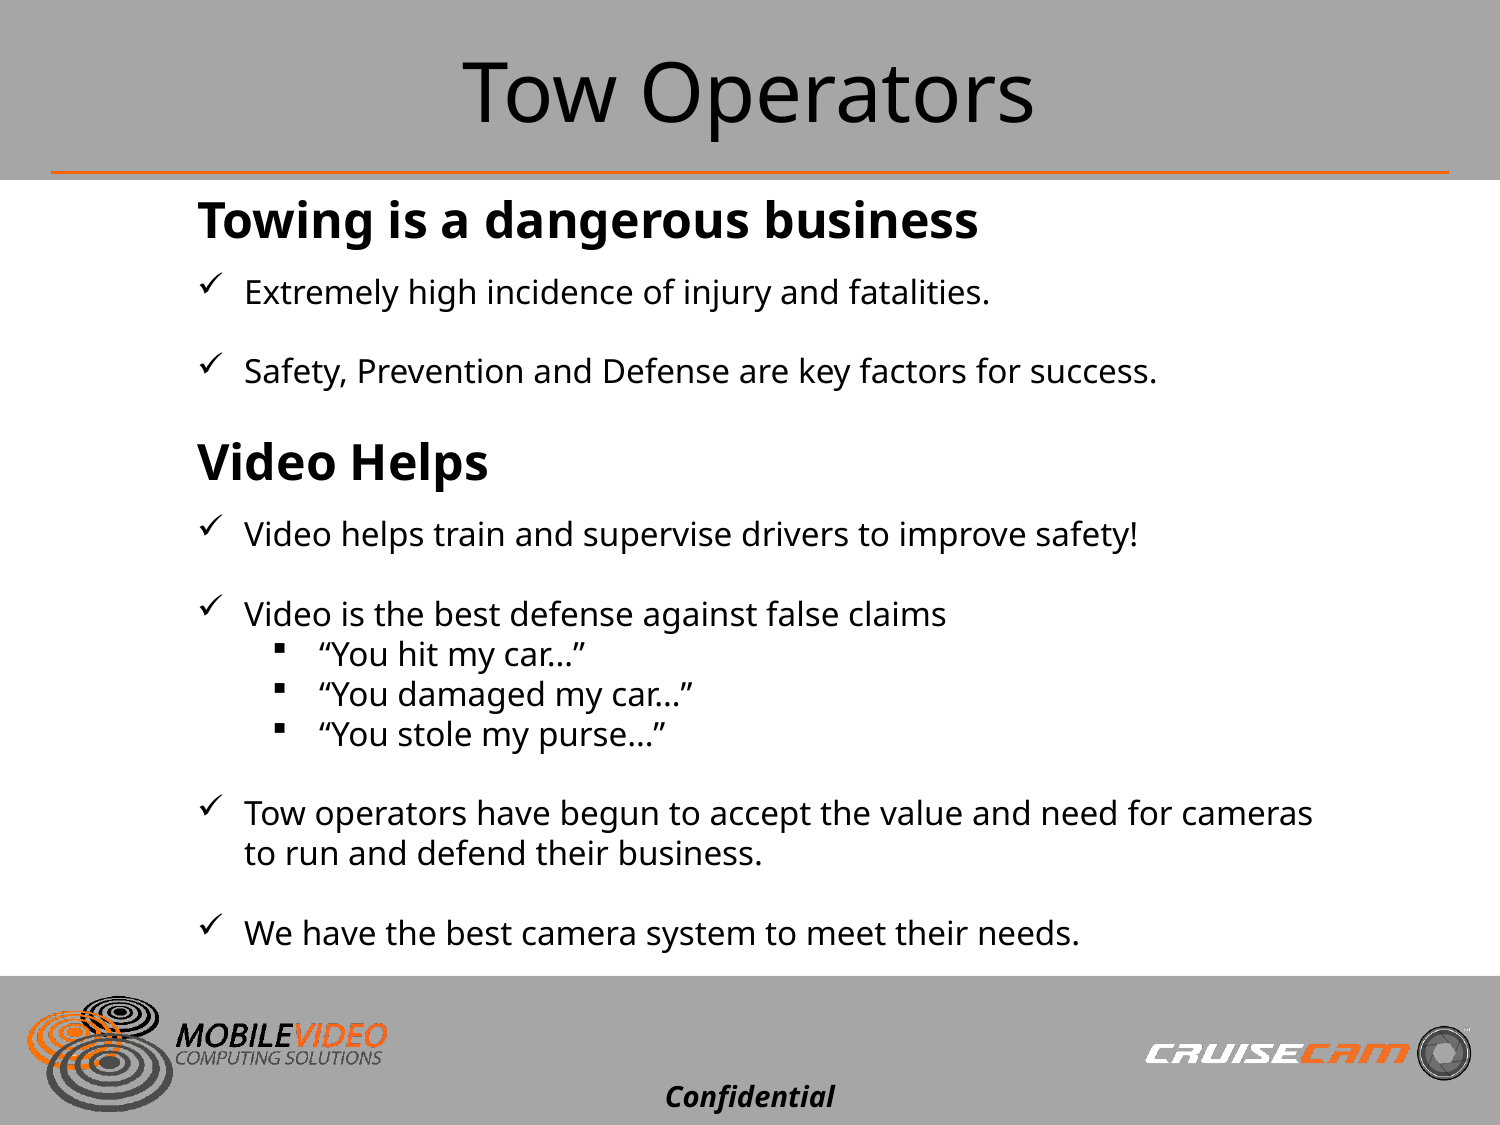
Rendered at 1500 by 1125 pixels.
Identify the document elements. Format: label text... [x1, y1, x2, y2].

text_box [0, 975, 1500, 1125]
picture [27, 996, 387, 1112]
text_box Confidential [649, 1071, 851, 1121]
text_box [0, 0, 1500, 181]
text_box Towing is a dangerous business Extremely high incidence of injury and fatalities. Safety, Prevention and Defense are key factors for success. Video Helps Video helps train and supervise drivers to improve safety! Video is the best defense against false claims “You hit my car…” “You damaged my car…” “You stole my purse…” Tow operators have begun to accept the value and need for cameras to run and defend their business. We have the best camera system to meet their needs. [182, 181, 1346, 1000]
picture [1141, 1019, 1485, 1089]
title Tow Operators [103, 31, 1397, 160]
